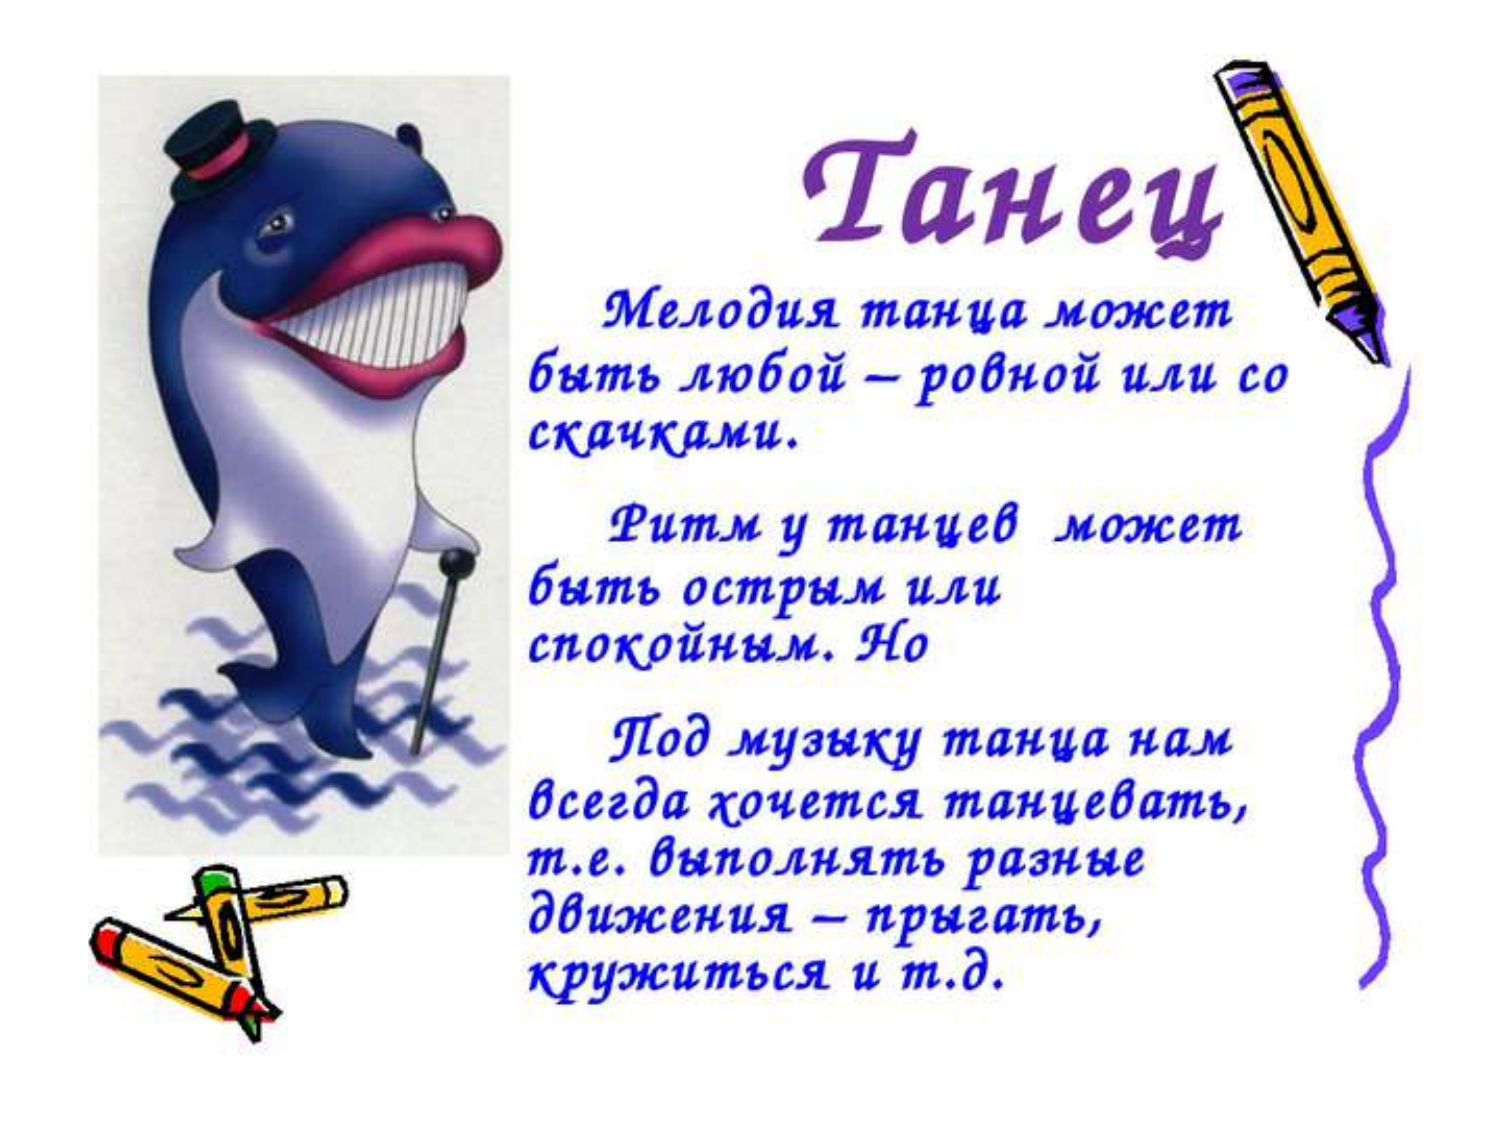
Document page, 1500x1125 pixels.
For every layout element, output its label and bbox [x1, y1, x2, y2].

picture [87, 54, 1422, 1055]
